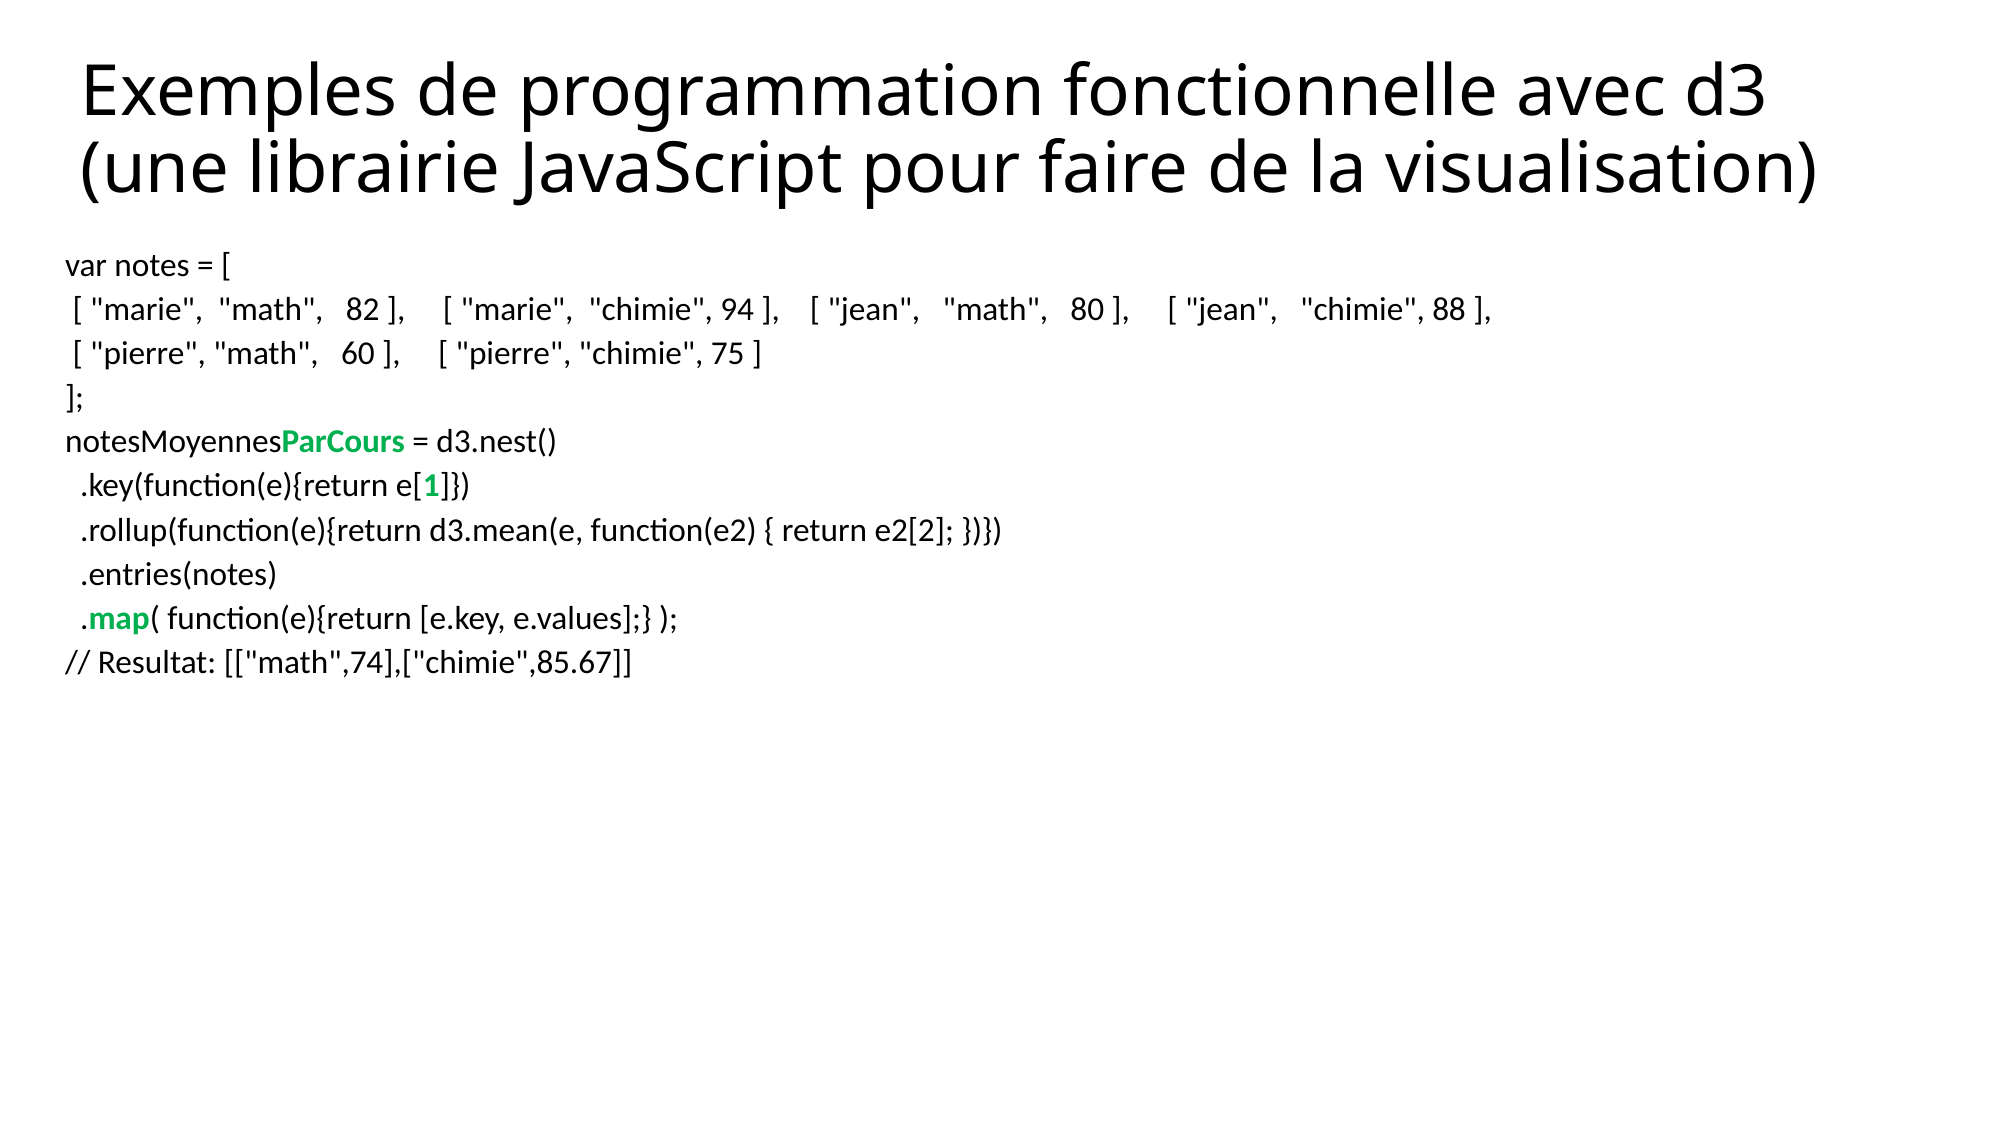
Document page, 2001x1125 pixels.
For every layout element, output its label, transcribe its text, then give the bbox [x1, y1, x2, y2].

list var notes = [ [ "marie", "math", 82 ], [ "marie", "chimie", 94 ], [ "jean", "math", 80 ], [ "jean", "chimie", 88 ], [ "pierre", "math", 60 ], [ "pierre", "chimie", 75 ] ]; notesMoyennesParCours = d3.nest() .key(function(e){return e[1]}) .rollup(function(e){return d3.mean(e, function(e2) { return e2[2]; })}) .entries(notes) .map( function(e){return [e.key, e.values];} ); // Resultat: [["math",74],["chimie",85.67]] [50, 239, 1863, 1099]
title Exemples de programmation fonctionnelle avec d3 (une librairie JavaScript pour faire de la visualisation) [65, 22, 1863, 239]
